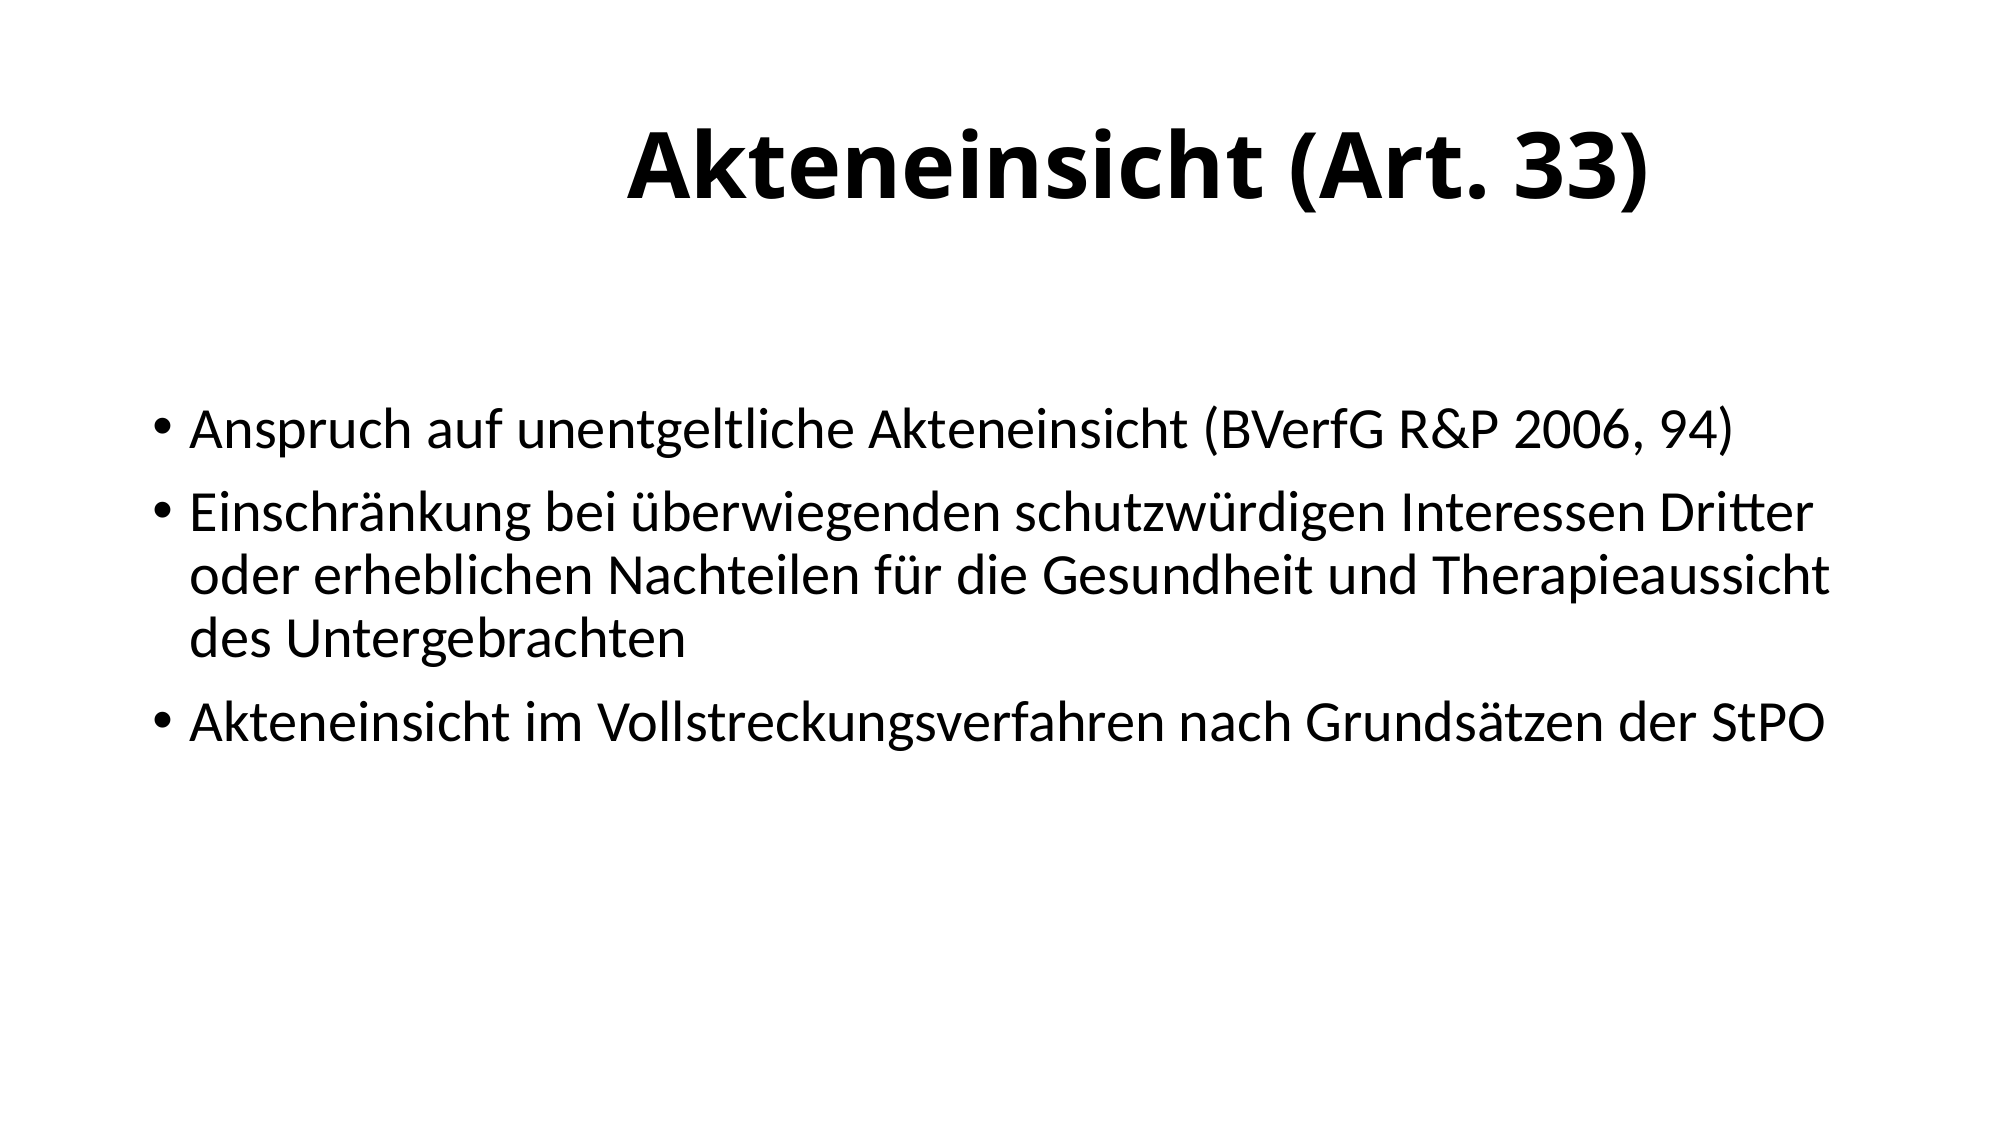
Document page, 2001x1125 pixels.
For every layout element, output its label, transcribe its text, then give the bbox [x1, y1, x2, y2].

title Akteneinsicht (Art. 33) [137, 59, 1863, 278]
list Anspruch auf unentgeltliche Akteneinsicht (BVerfG R&P 2006, 94) Einschränkung bei überwiegenden schutzwürdigen Interessen Dritter oder erheblichen Nachteilen für die Gesundheit und Therapieaussicht des Untergebrachten Akteneinsicht im Vollstreckungsverfahren nach Grundsätzen der StPO [137, 299, 1863, 1014]
